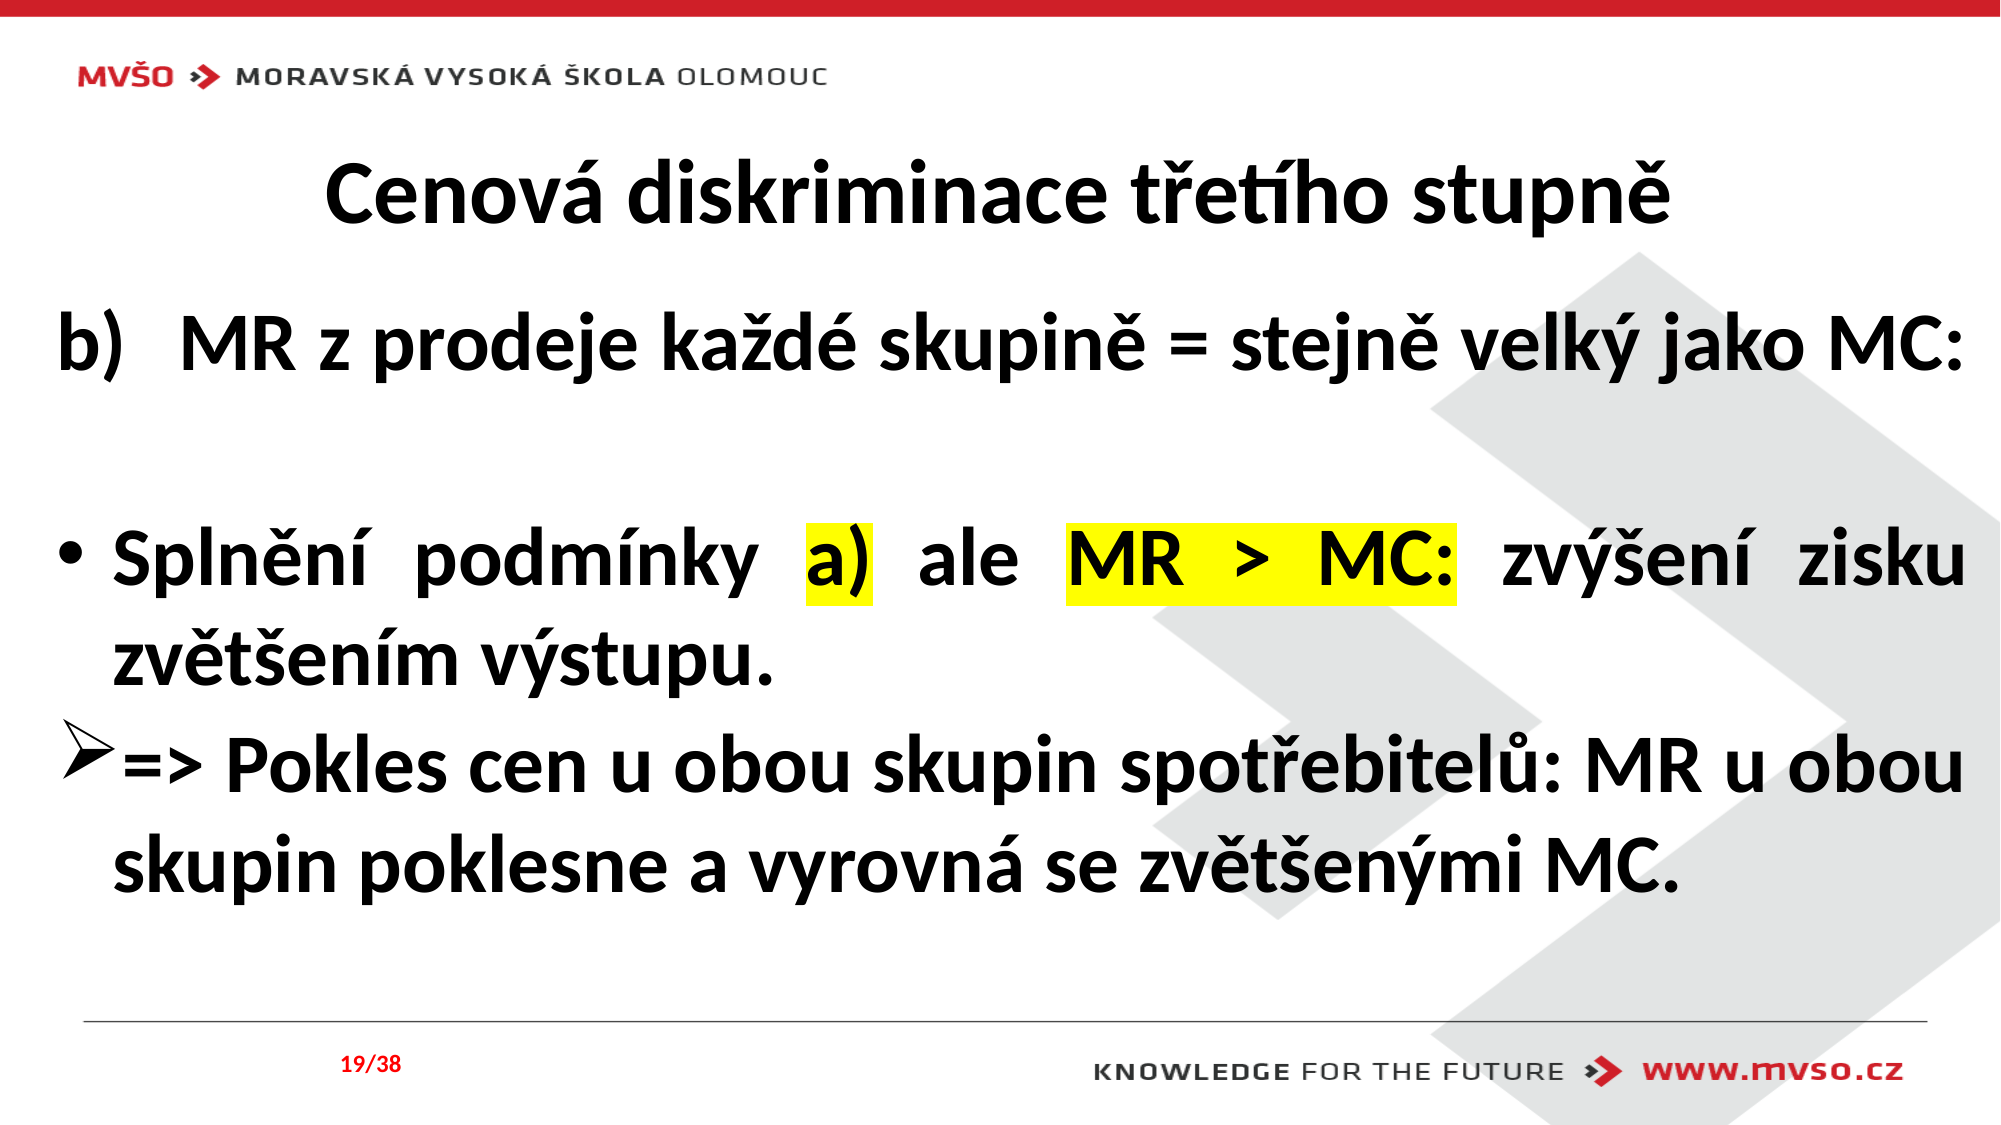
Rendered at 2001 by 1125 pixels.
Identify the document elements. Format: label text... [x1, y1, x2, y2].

picture [0, 0, 2001, 1125]
text_box 19/38 [324, 1040, 463, 1085]
title Cenová diskriminace třetího stupně [99, 92, 1900, 281]
